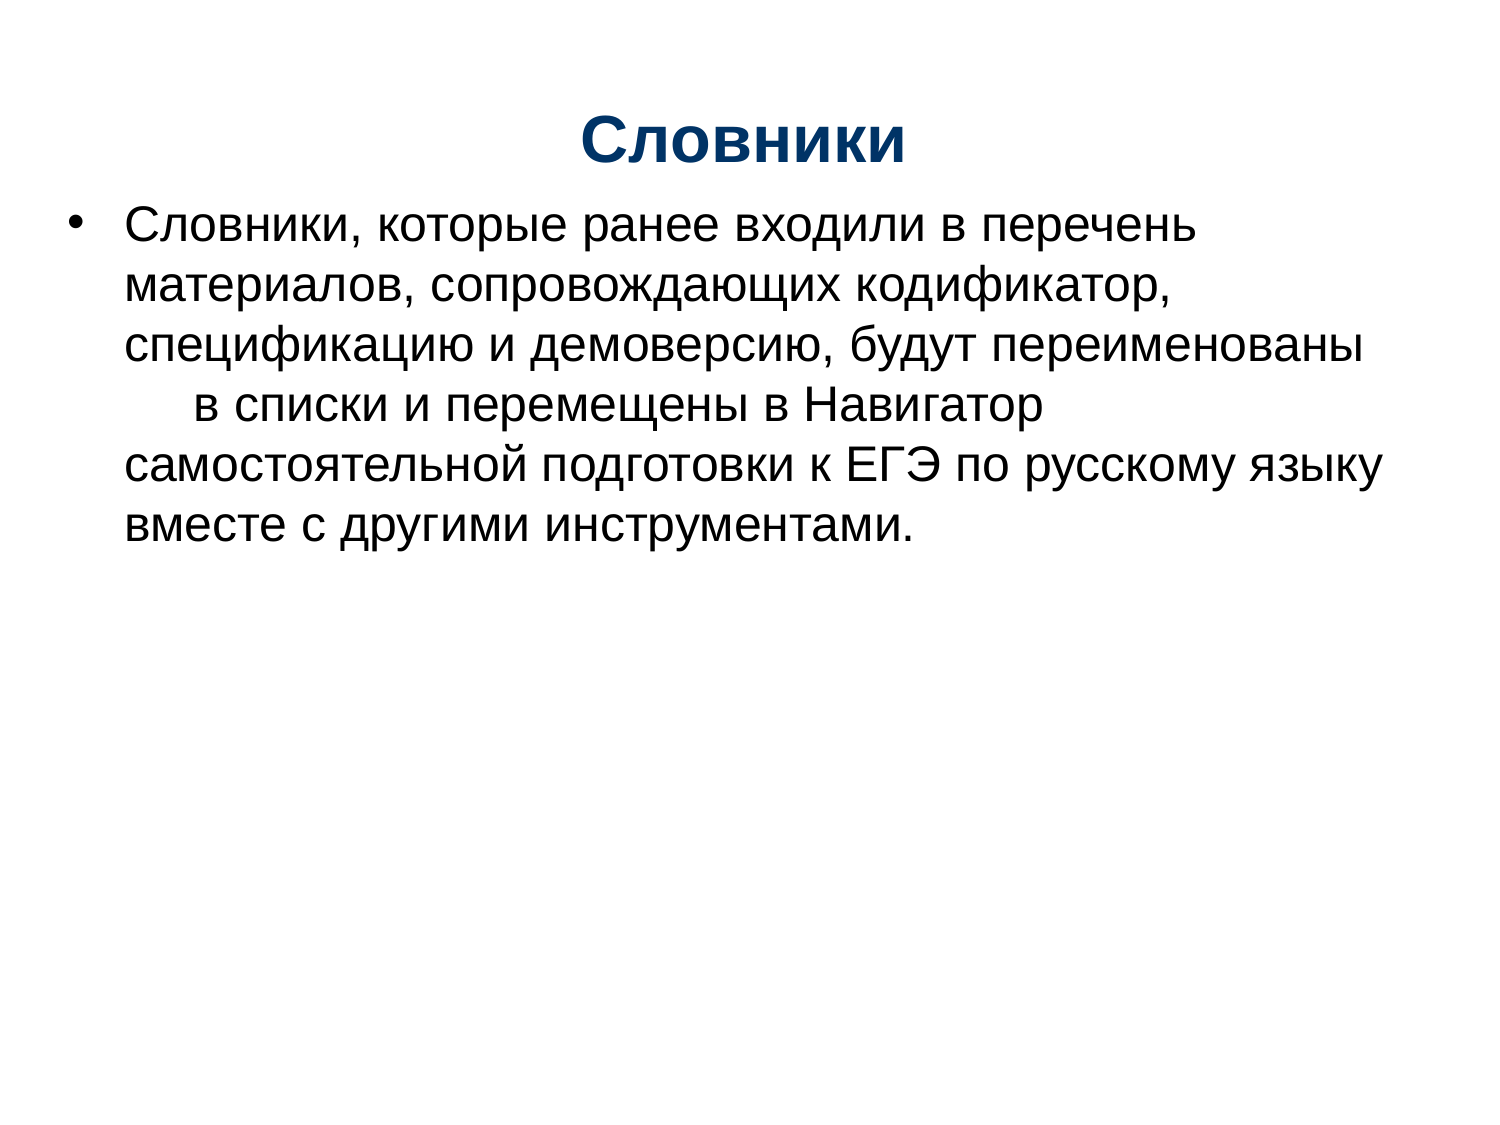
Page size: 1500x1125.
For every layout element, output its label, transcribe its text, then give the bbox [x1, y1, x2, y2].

text_box Словники, которые ранее входили в перечень материалов, сопровождающих кодификатор, спецификацию и демоверсию, будут переименованы в списки и перемещены в Навигатор самостоятельной подготовки к ЕГЭ по русскому языку вместе с другими инструментами. [53, 184, 1471, 620]
title Словники [52, 59, 1436, 185]
